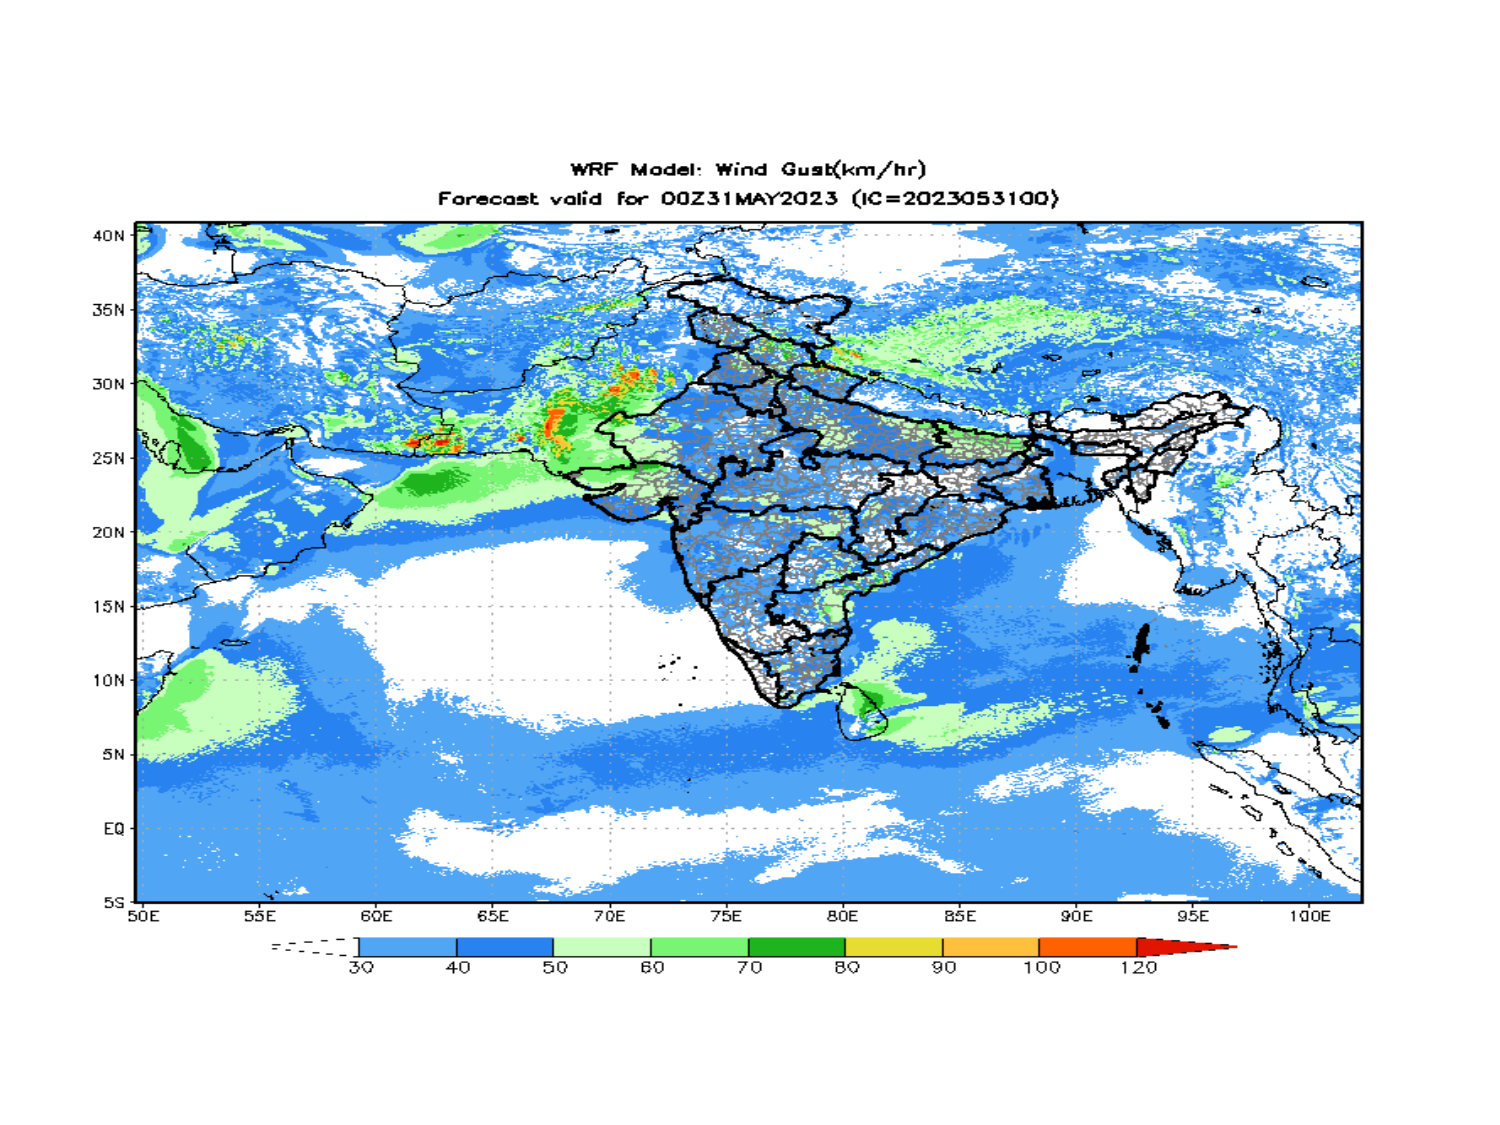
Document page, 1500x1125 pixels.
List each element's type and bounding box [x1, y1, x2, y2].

picture [74, 149, 1426, 976]
